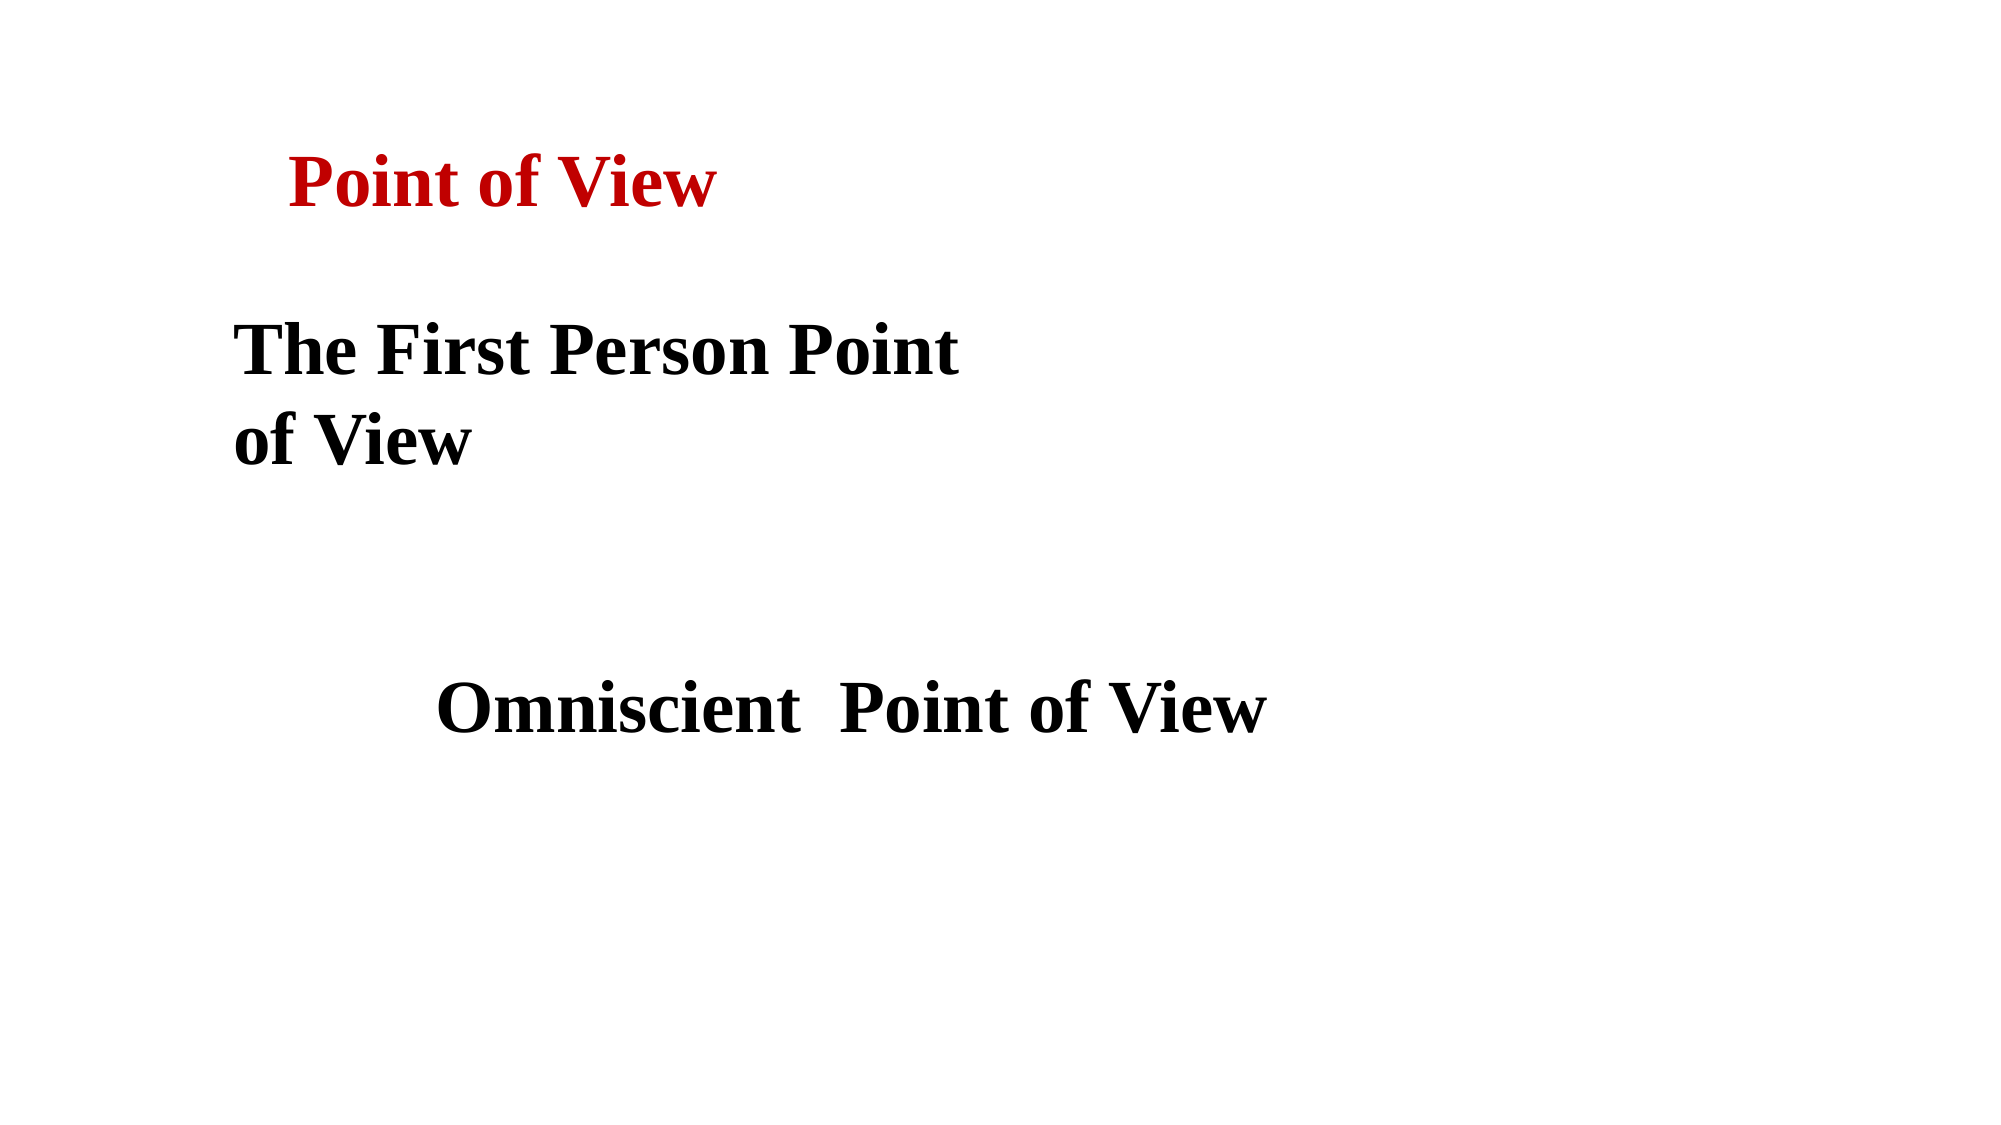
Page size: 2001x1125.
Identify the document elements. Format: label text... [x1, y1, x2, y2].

text_box Omniscient Point of View [420, 650, 1510, 756]
text_box Point of View [273, 123, 1716, 229]
text_box The First Person Point of View [218, 291, 1000, 487]
